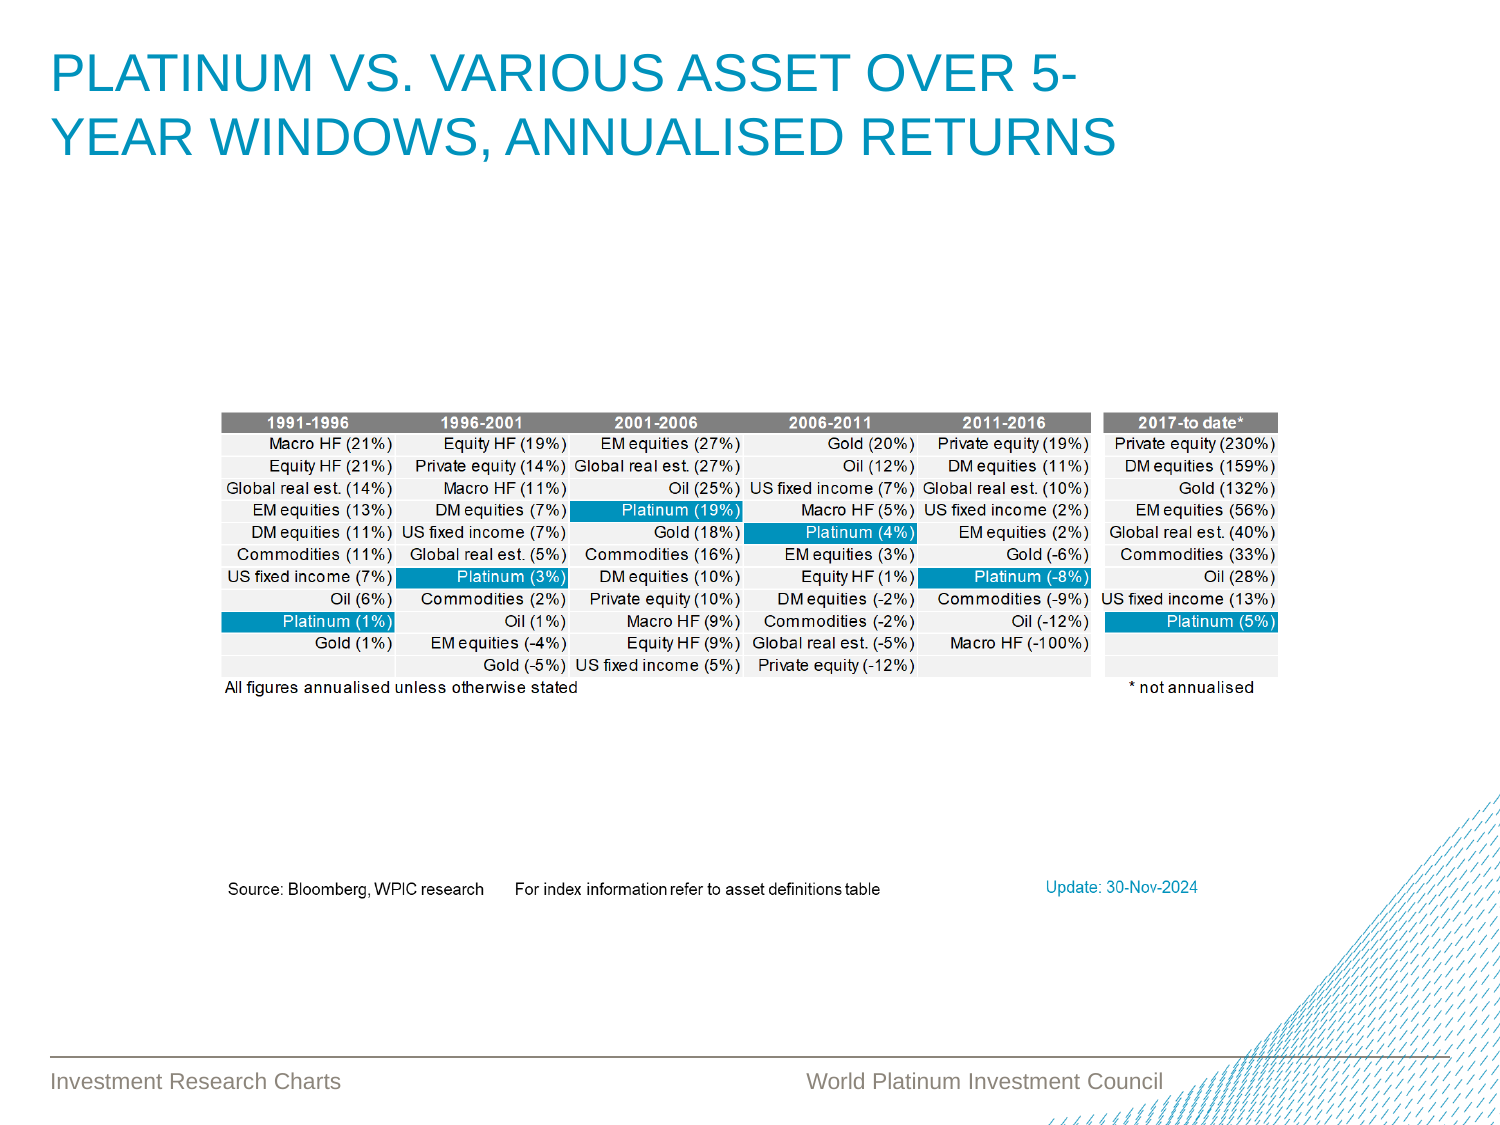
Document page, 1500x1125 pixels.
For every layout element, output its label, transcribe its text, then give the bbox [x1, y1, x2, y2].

picture [218, 215, 1500, 1125]
title Platinum vs. various asset over 5-year windows, annualised returns [50, 38, 1211, 202]
footer Investment Research Charts [50, 1066, 372, 1106]
